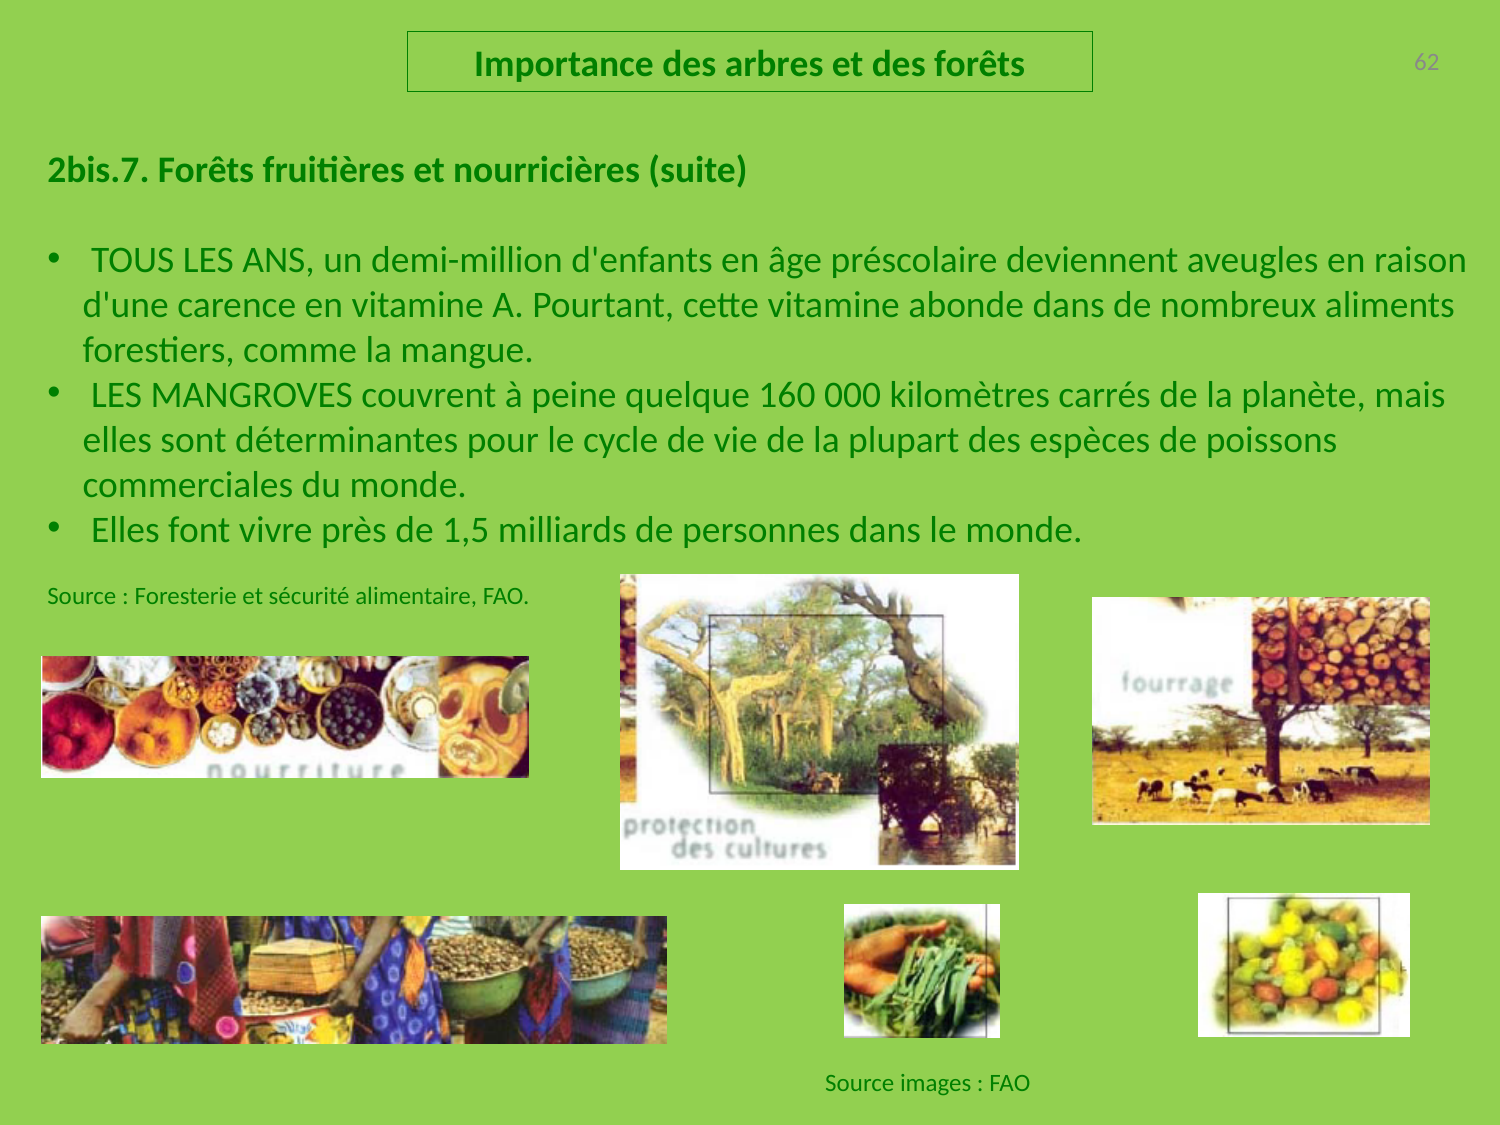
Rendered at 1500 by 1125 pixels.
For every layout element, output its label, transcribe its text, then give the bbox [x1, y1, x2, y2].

picture [1198, 892, 1411, 1038]
picture [40, 916, 667, 1044]
picture [844, 904, 1000, 1038]
picture [1092, 597, 1431, 825]
picture [40, 656, 529, 778]
text_box Importance des arbres et des forêts [407, 31, 1093, 92]
picture [619, 573, 1019, 870]
text_box Source images : FAO [810, 1058, 1046, 1104]
text_box 62 [1104, 30, 1455, 91]
text_box 2bis.7. Forêts fruitières et nourricières (suite) TOUS LES ANS, un demi-million d'enfants en âge préscolaire deviennent aveugles en raison d'une carence en vitamine A. Pourtant, cette vitamine abonde dans de nombreux aliments forestiers, comme la mangue. LES MANGROVES couvrent à peine quelque 160 000 kilomètres carrés de la planète, mais elles sont déterminantes pour le cycle de vie de la plupart des espèces de poissons commerciales du monde. Elles font vivre près de 1,5 milliards de personnes dans le monde. Source : Foresterie et sécurité alimentaire, FAO. [32, 137, 1500, 617]
